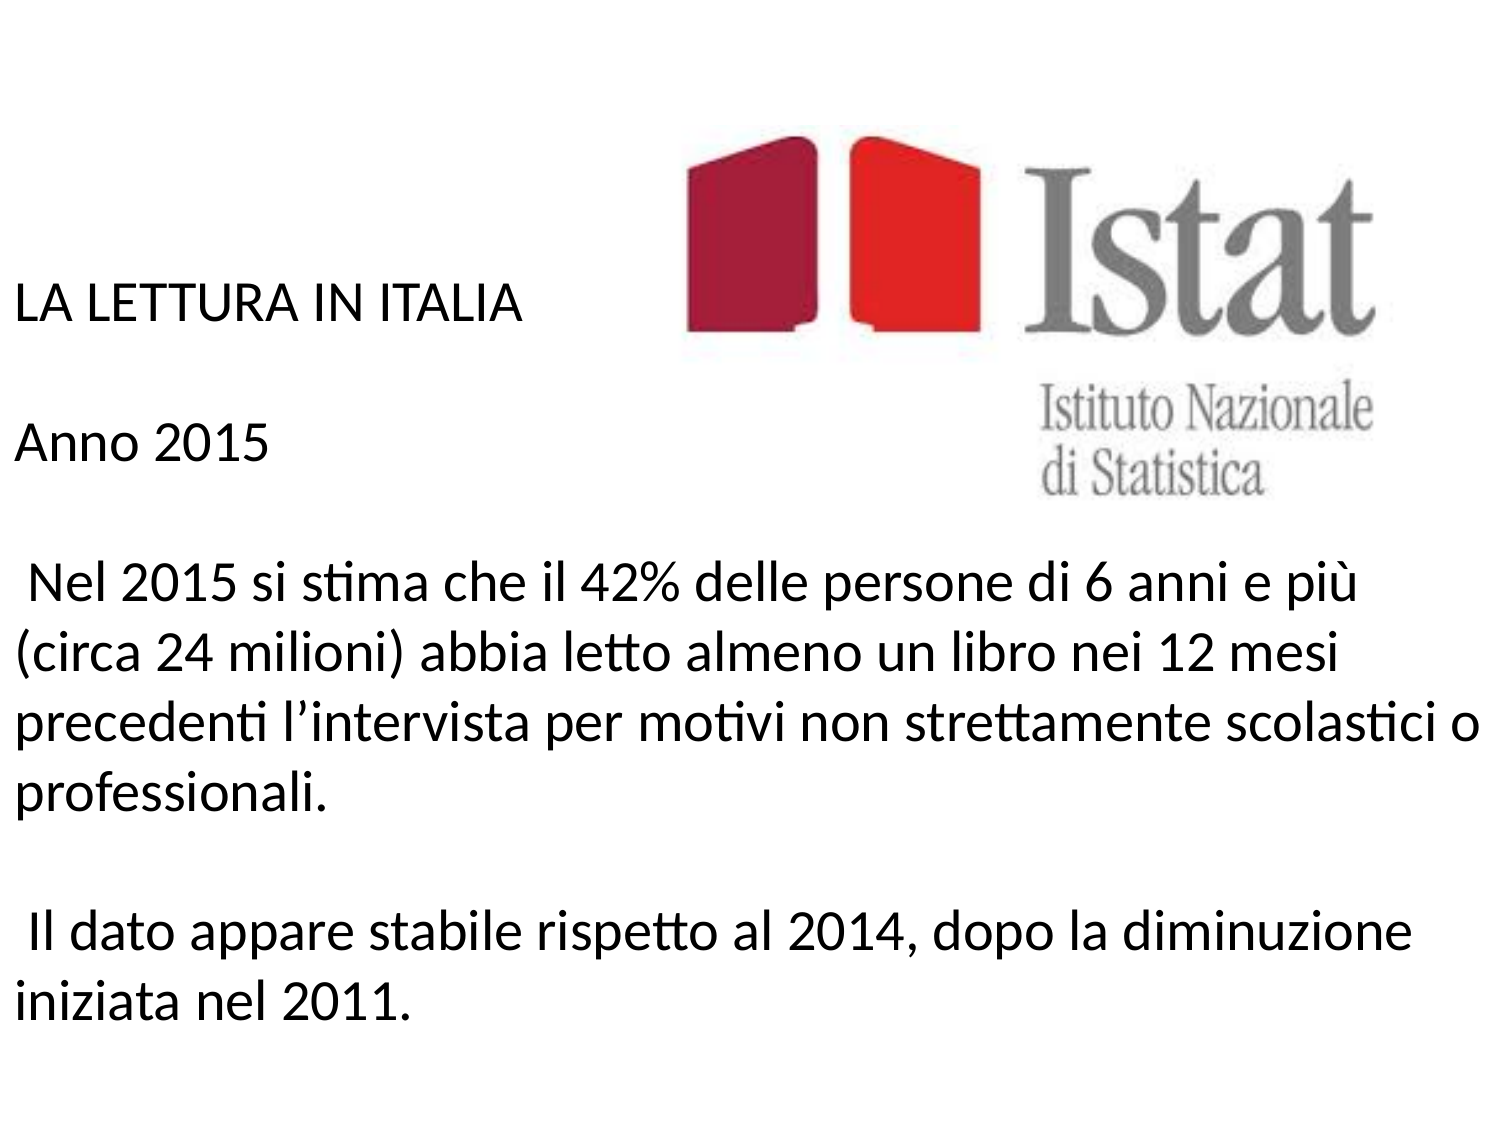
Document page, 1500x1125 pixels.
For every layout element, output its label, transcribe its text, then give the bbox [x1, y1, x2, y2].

text_box LA LETTURA IN ITALIA Anno 2015 Nel 2015 si stima che il 42% delle persone di 6 anni e più (circa 24 milioni) abbia letto almeno un libro nei 12 mesi precedenti l’intervista per motivi non strettamente scolastici o professionali. Il dato appare stabile rispetto al 2014, dopo la diminuzione iniziata nel 2011. [0, 255, 1500, 1040]
picture [643, 125, 1423, 518]
